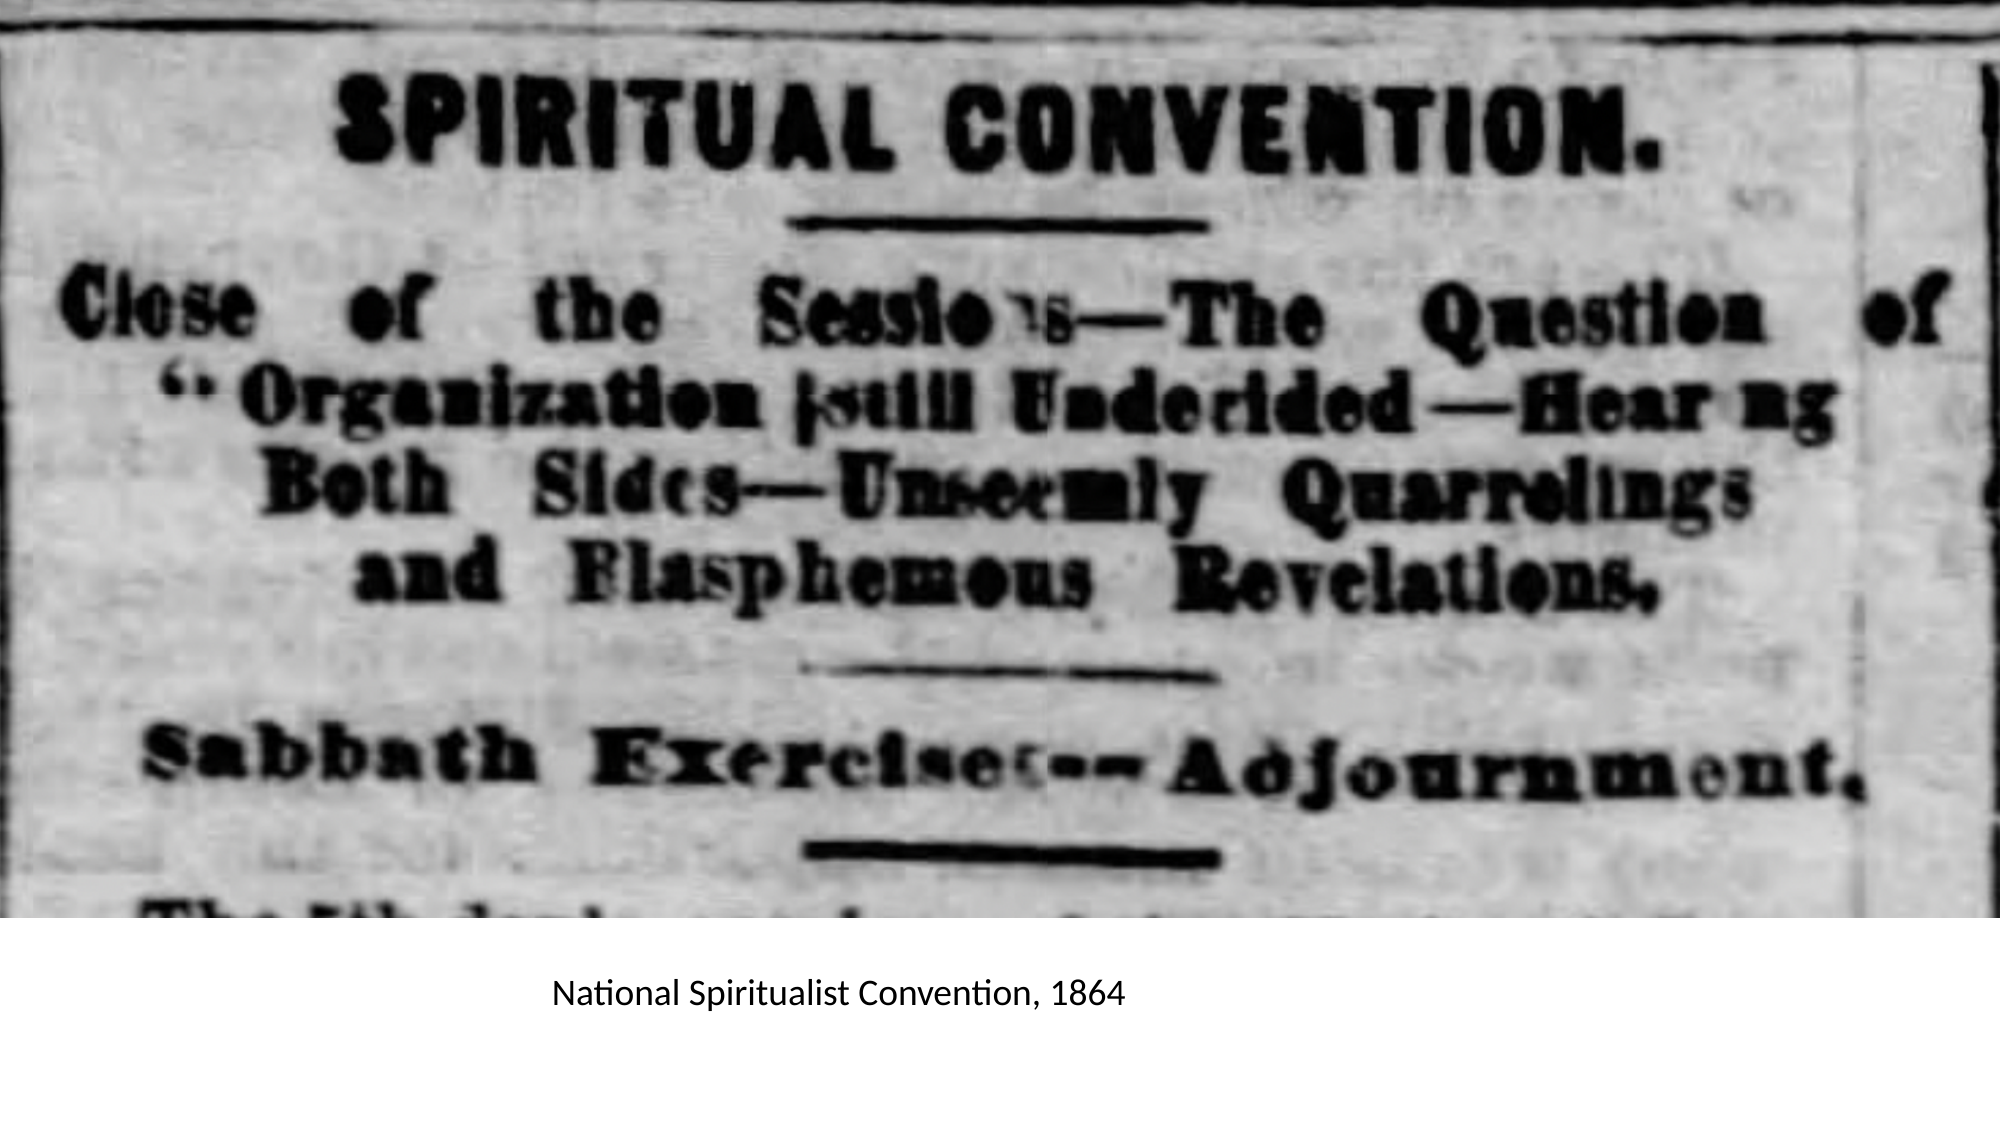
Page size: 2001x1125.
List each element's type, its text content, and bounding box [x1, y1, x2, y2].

text_box National Spiritualist Convention, 1864 [537, 960, 1365, 1021]
picture [0, 0, 2000, 918]
